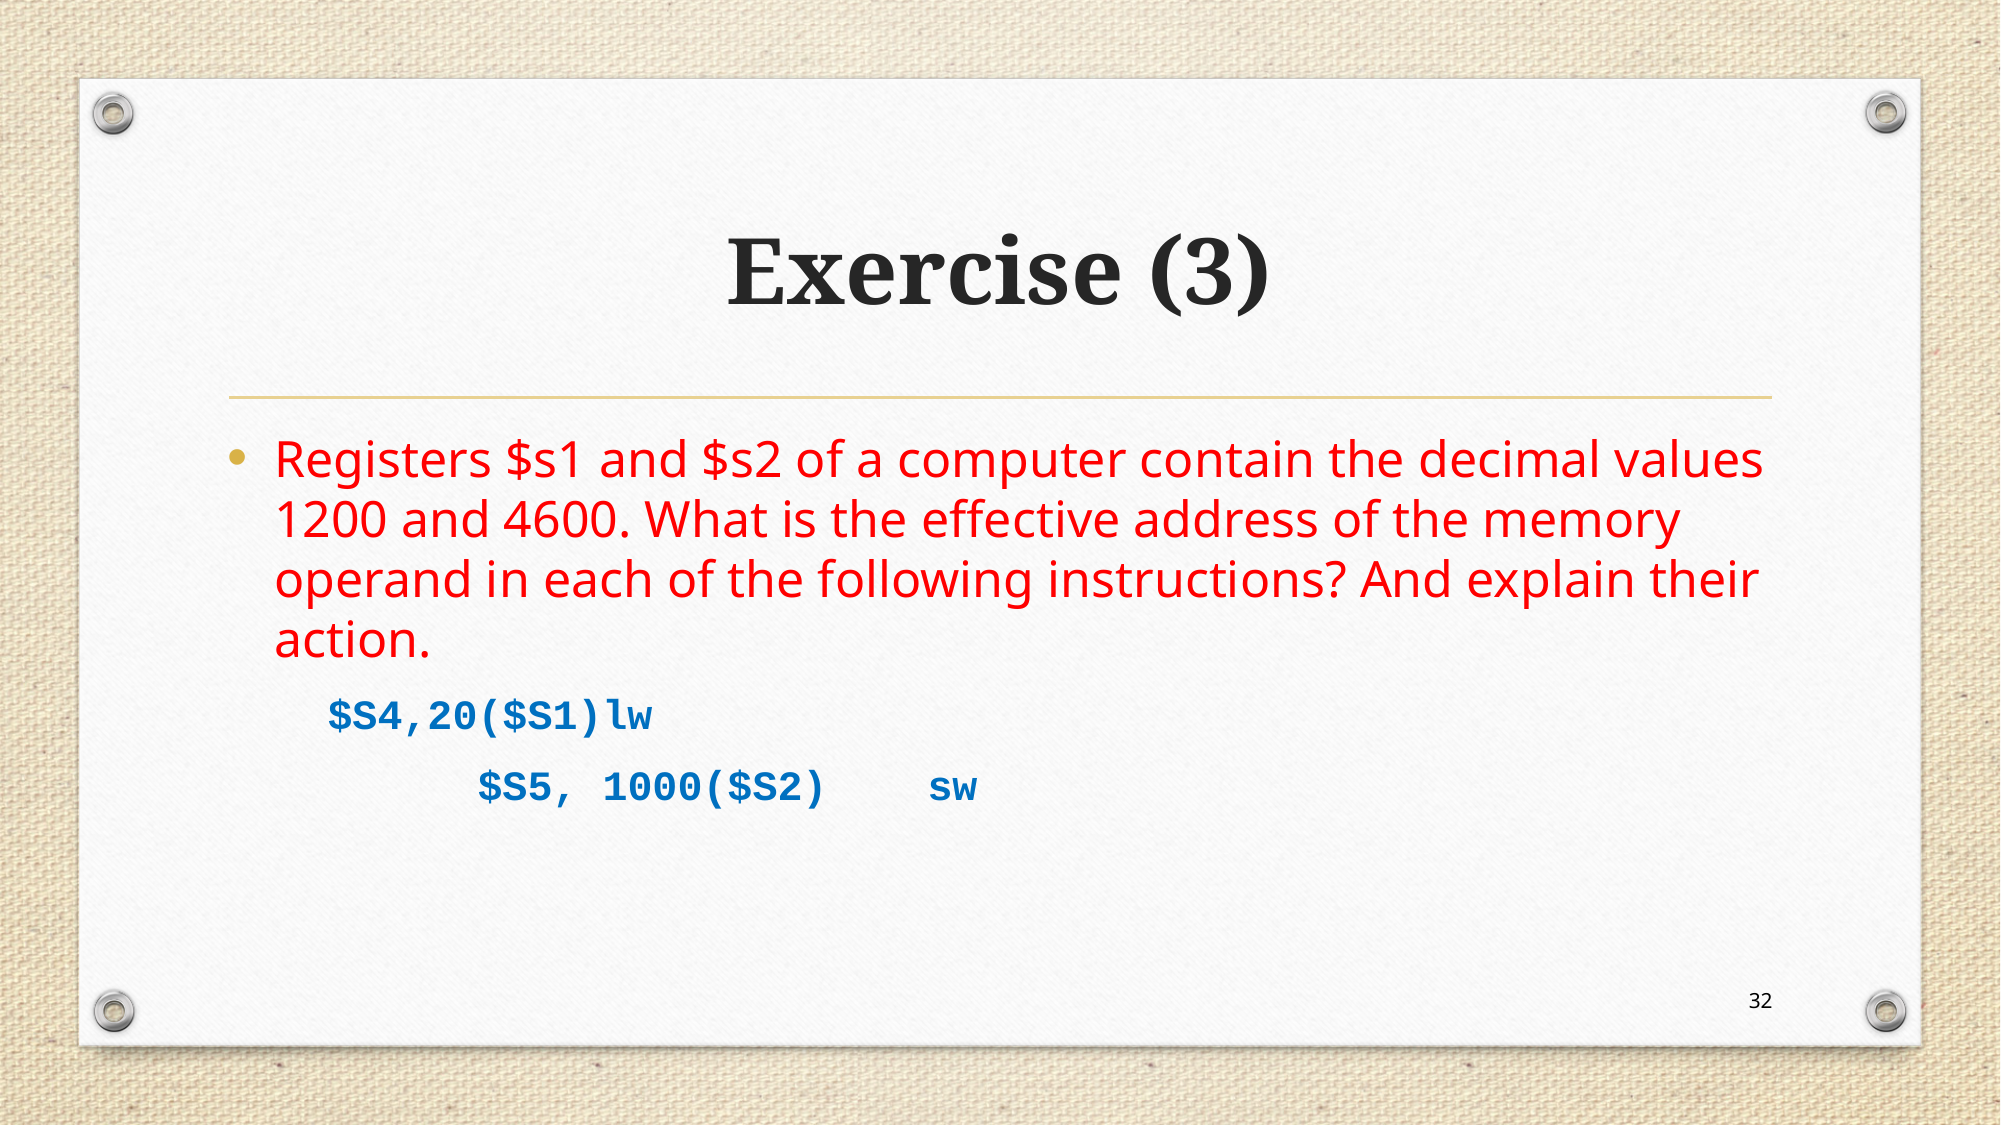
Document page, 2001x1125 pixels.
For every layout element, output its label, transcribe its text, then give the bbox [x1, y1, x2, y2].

picture [0, 0, 2001, 1125]
title Exercise (3) [212, 161, 1788, 375]
list Registers $s1 and $s2 of a computer contain the decimal values 1200 and 4600. What is the effective address of the memory operand in each of the following instructions? And explain their action. lw $S4,20($S1) sw $S5, 1000($S2) [212, 419, 1788, 964]
slide_number 32 [1698, 979, 1788, 1025]
